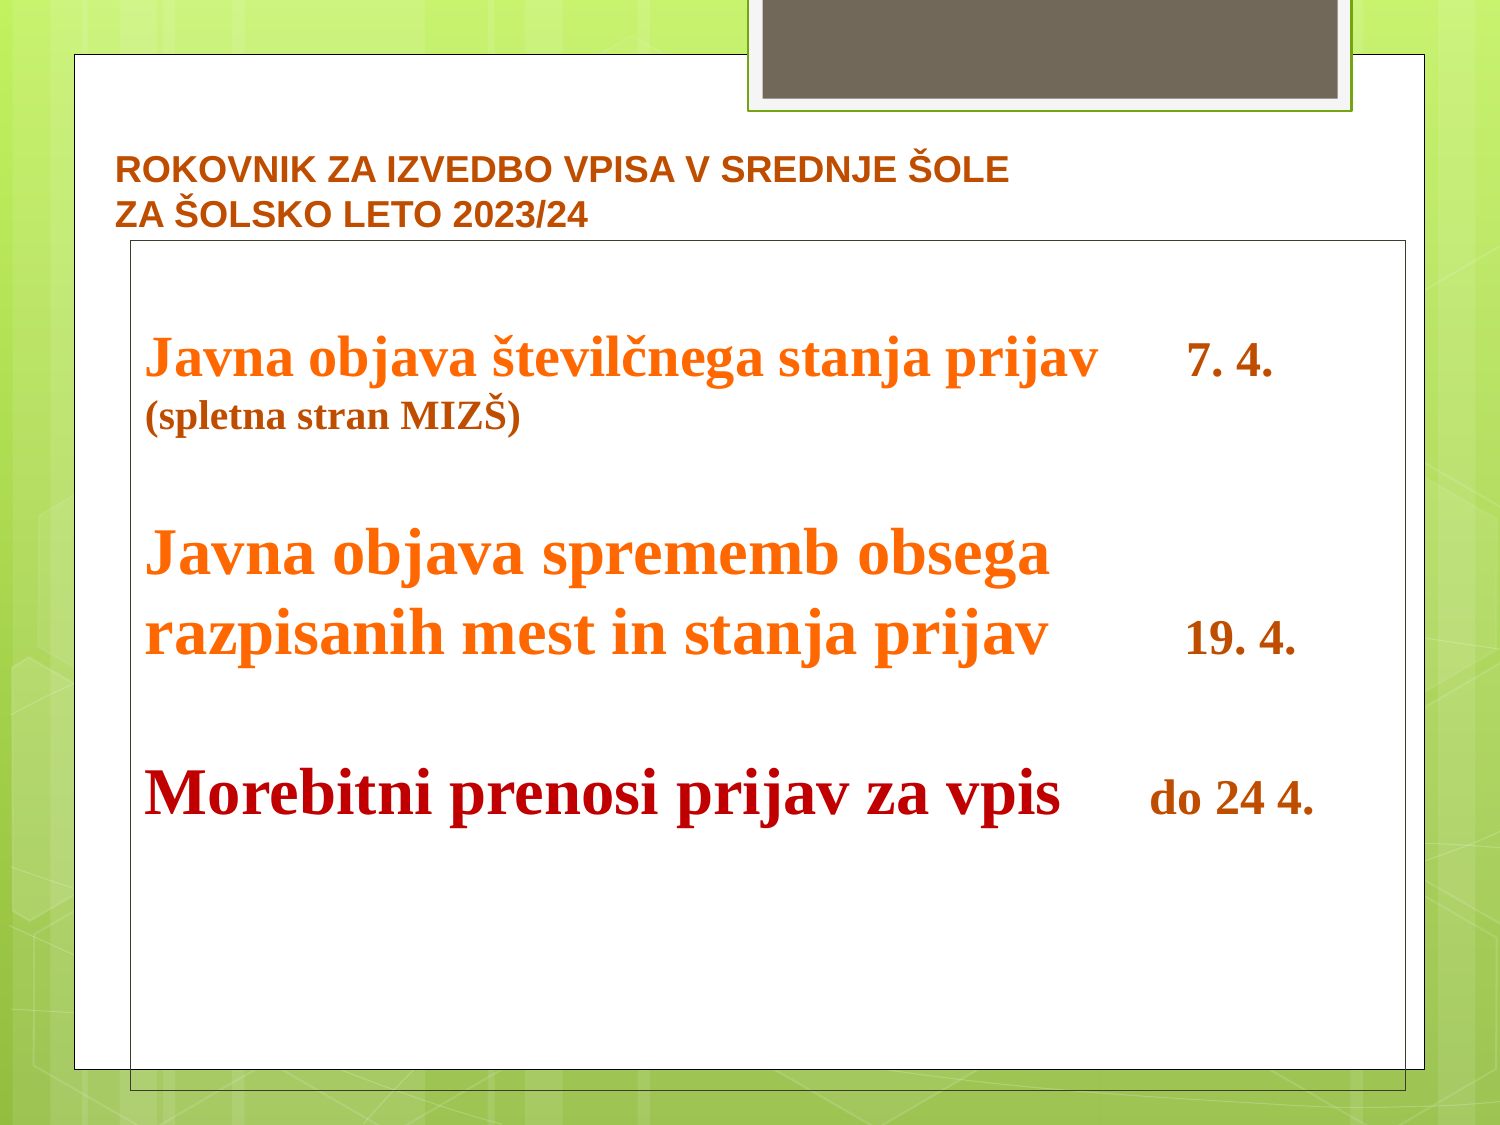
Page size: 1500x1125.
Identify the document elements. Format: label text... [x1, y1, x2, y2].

text_box ROKOVNIK ZA IZVEDBO VPISA V SREDNJE ŠOLE ZA ŠOLSKO LETO 2023/24 [100, 137, 1436, 242]
text_box 11 Javna objava številčnega stanja prijav 7. 4. (spletna stran MIZŠ) Javna objava sprememb obsega razpisanih mest in stanja prijav 19. 4. Morebitni prenosi prijav za vpis do 24 4. [130, 240, 1406, 1091]
